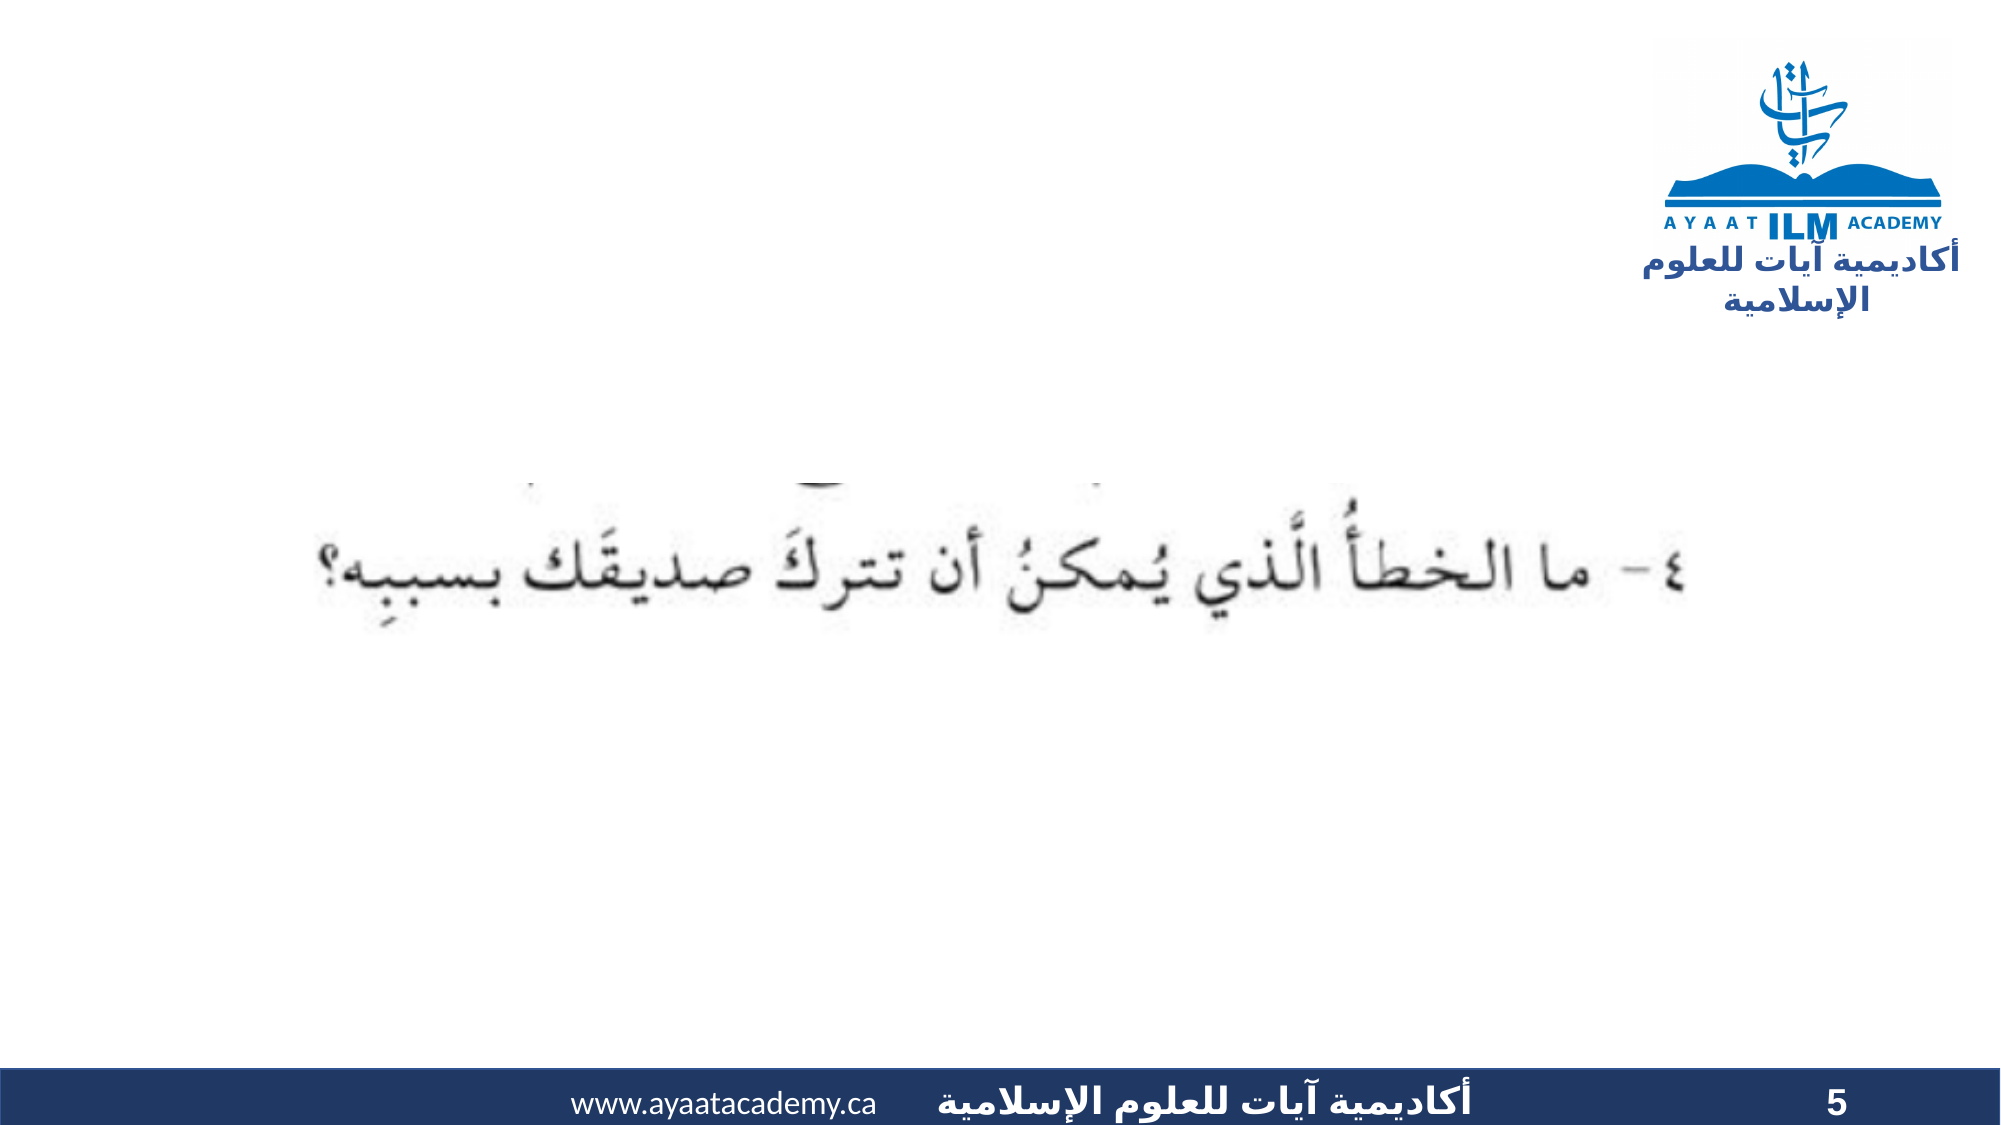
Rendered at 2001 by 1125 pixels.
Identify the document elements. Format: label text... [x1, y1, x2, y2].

picture [1651, 37, 1952, 257]
picture [277, 483, 1723, 642]
slide_number 5 [1412, 1070, 1863, 1125]
